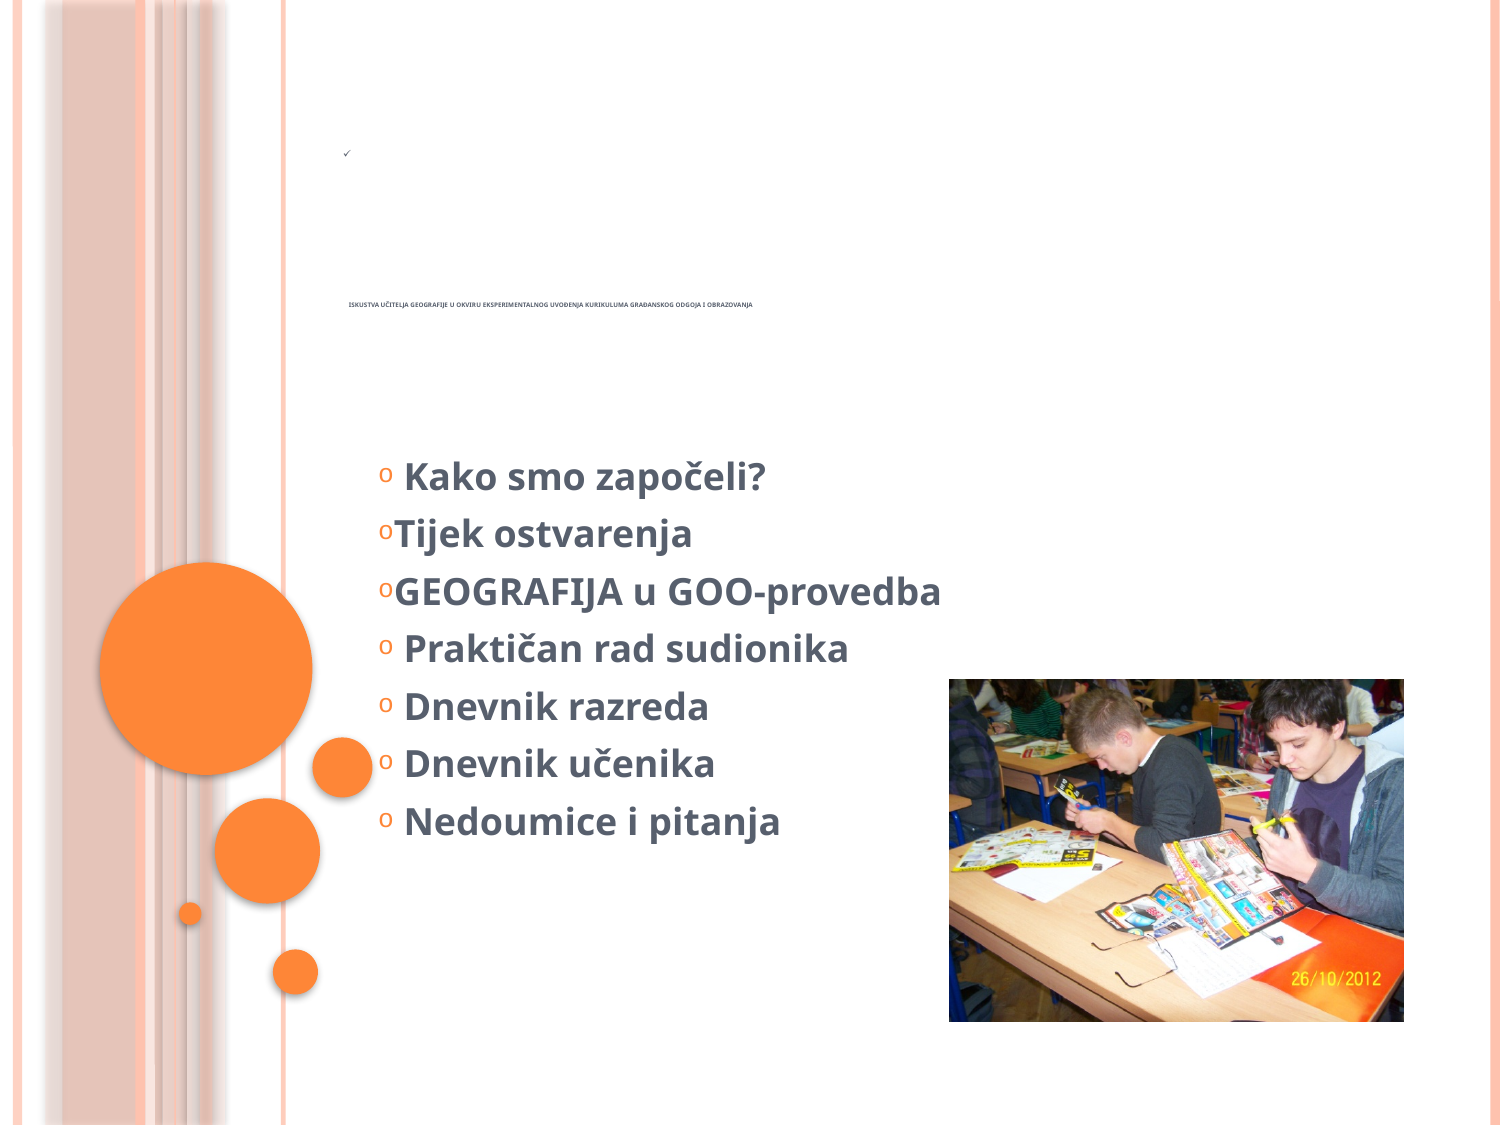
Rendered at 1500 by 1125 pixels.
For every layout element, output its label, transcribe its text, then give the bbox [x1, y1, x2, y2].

subtitle Kako smo započeli? Tijek ostvarenja GEOGRAFIJA u GOO-provedba Praktičan rad sudionika Dnevnik razreda Dnevnik učenika Nedoumice i pitanja [363, 445, 1043, 973]
title ISKUSTVA UČITELJA GEOGRAFIJE U OKVIRU EKSPERIMENTALNOG UVOĐENJA KURIKULUMA GRAĐANSKOG ODGOJA I OBRAZOVANJA [328, 140, 1341, 317]
picture [948, 679, 1405, 1022]
